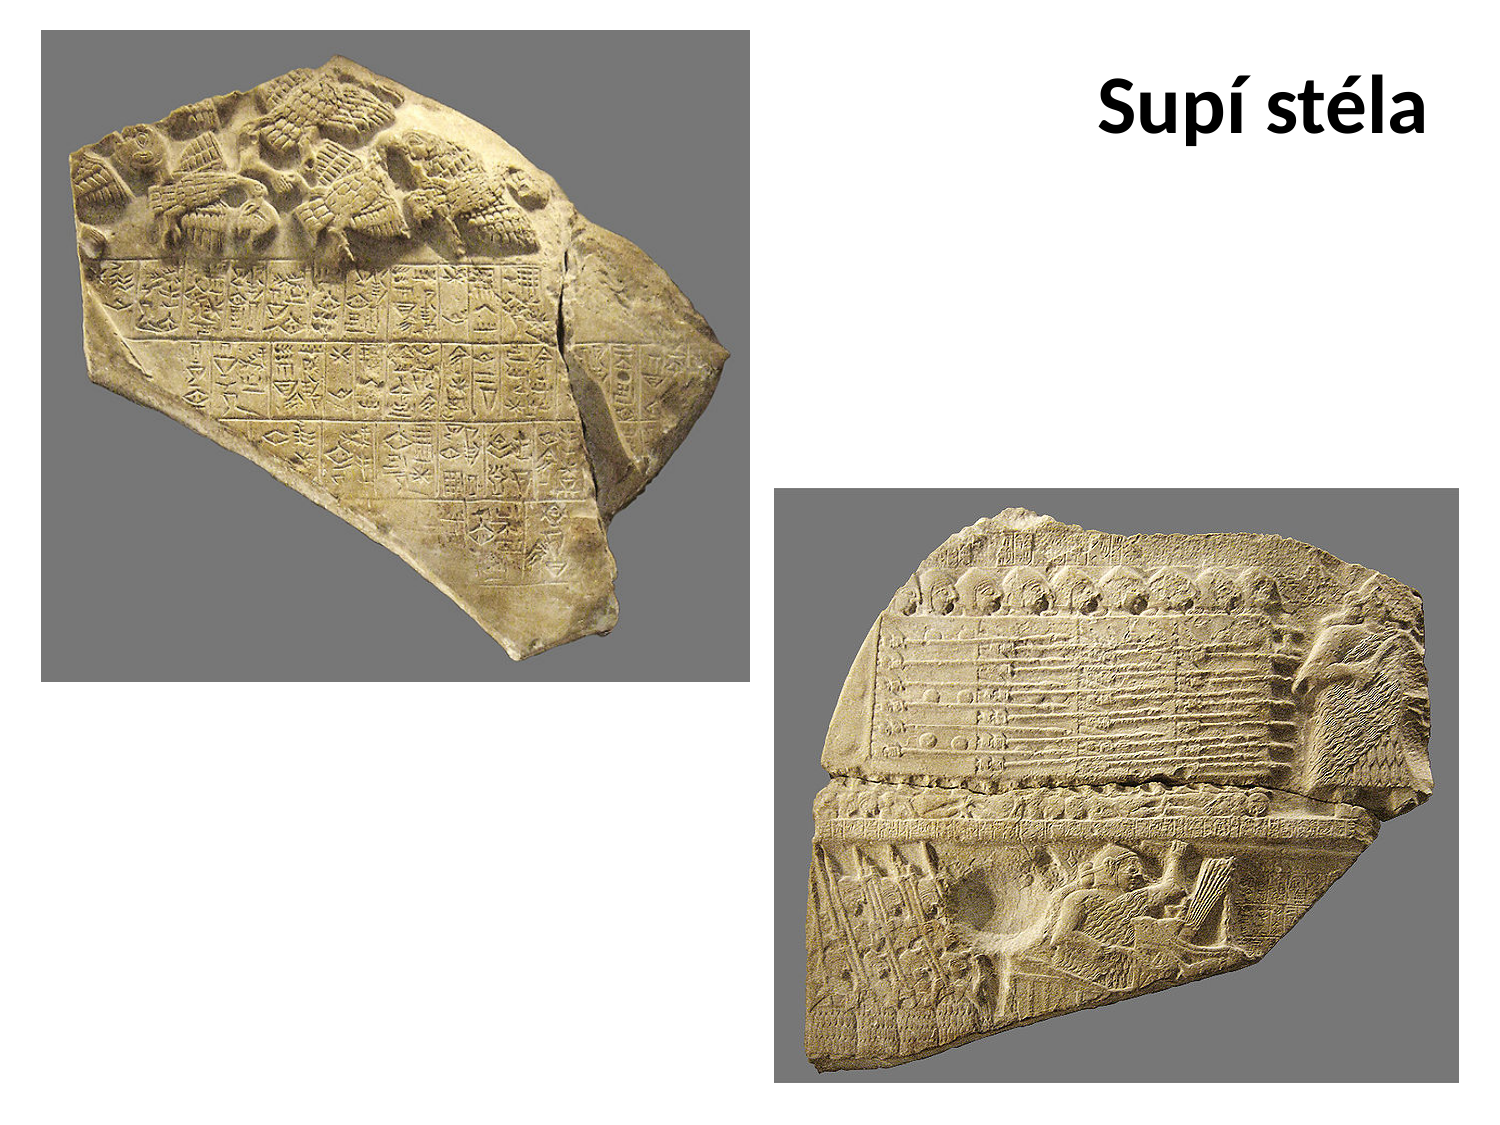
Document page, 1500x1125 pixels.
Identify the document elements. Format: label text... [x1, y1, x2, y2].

picture [774, 487, 1459, 1083]
text_box Supí stéla [1082, 42, 1445, 158]
picture [41, 30, 751, 682]
